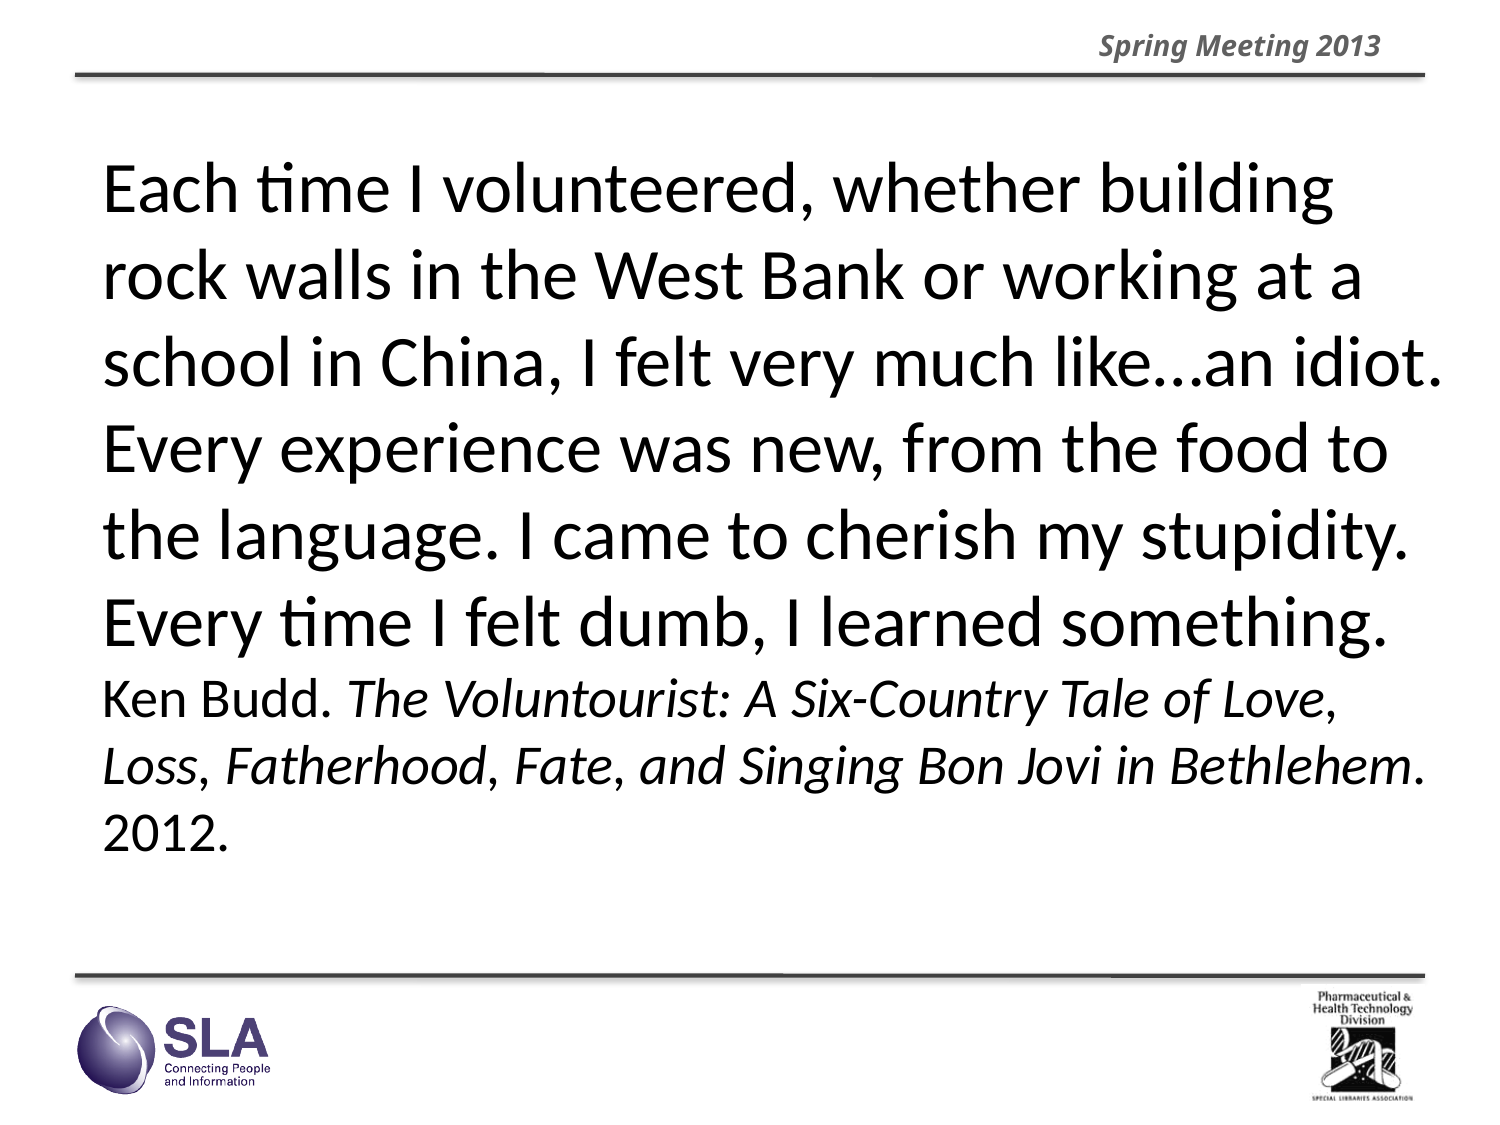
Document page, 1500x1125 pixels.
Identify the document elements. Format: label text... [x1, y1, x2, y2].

title Each time I volunteered, whether building rock walls in the West Bank or working at a school in China, I felt very much like…an idiot. Every experience was new, from the food to the language. I came to cherish my stupidity. Every time I felt dumb, I learned something. Ken Budd. The Voluntourist: A Six-Country Tale of Love, Loss, Fatherhood, Fate, and Singing Bon Jovi in Bethlehem. 2012. [87, 99, 1463, 972]
picture [57, 1001, 290, 1101]
